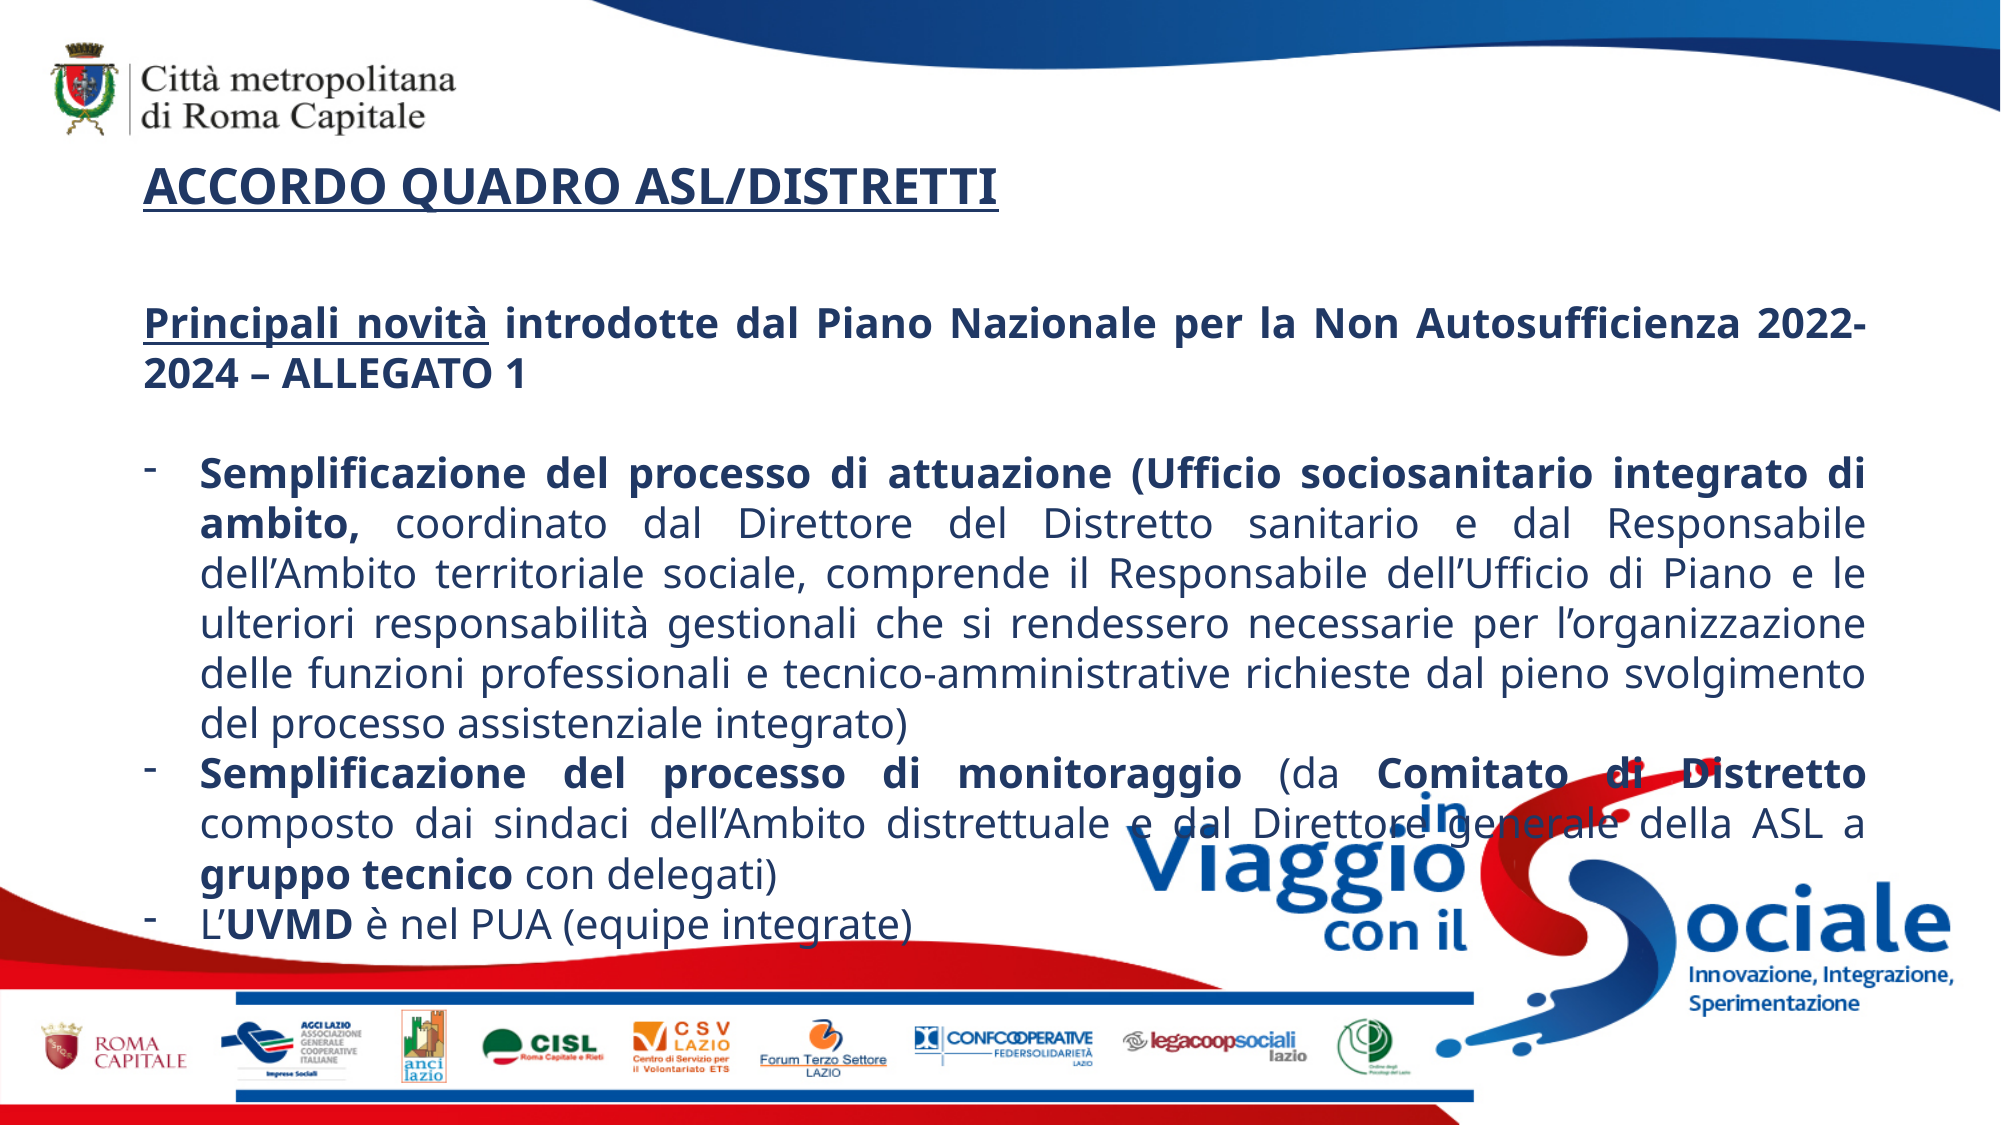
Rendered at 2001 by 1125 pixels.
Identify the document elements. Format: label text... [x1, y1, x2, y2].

text_box ACCORDO QUADRO ASL/DISTRETTI [128, 147, 1787, 283]
text_box [0, 0, 2000, 1125]
text_box Principali novità introdotte dal Piano Nazionale per la Non Autosufficienza 2022-2024 – ALLEGATO 1 Semplificazione del processo di attuazione (Ufficio sociosanitario integrato di ambito, coordinato dal Direttore del Distretto sanitario e dal Responsabile dell’Ambito territoriale sociale, comprende il Responsabile dell’Ufficio di Piano e le ulteriori responsabilità gestionali che si rendessero necessarie per l’organizzazione delle funzioni professionali e tecnico-amministrative richieste dal pieno svolgimento del processo assistenziale integrato) Semplificazione del processo di monitoraggio (da Comitato di Distretto composto dai sindaci dell’Ambito distrettuale e dal Direttore generale della ASL a gruppo tecnico con delegati) L’UVMD è nel PUA (equipe integrate) [128, 289, 1883, 1055]
